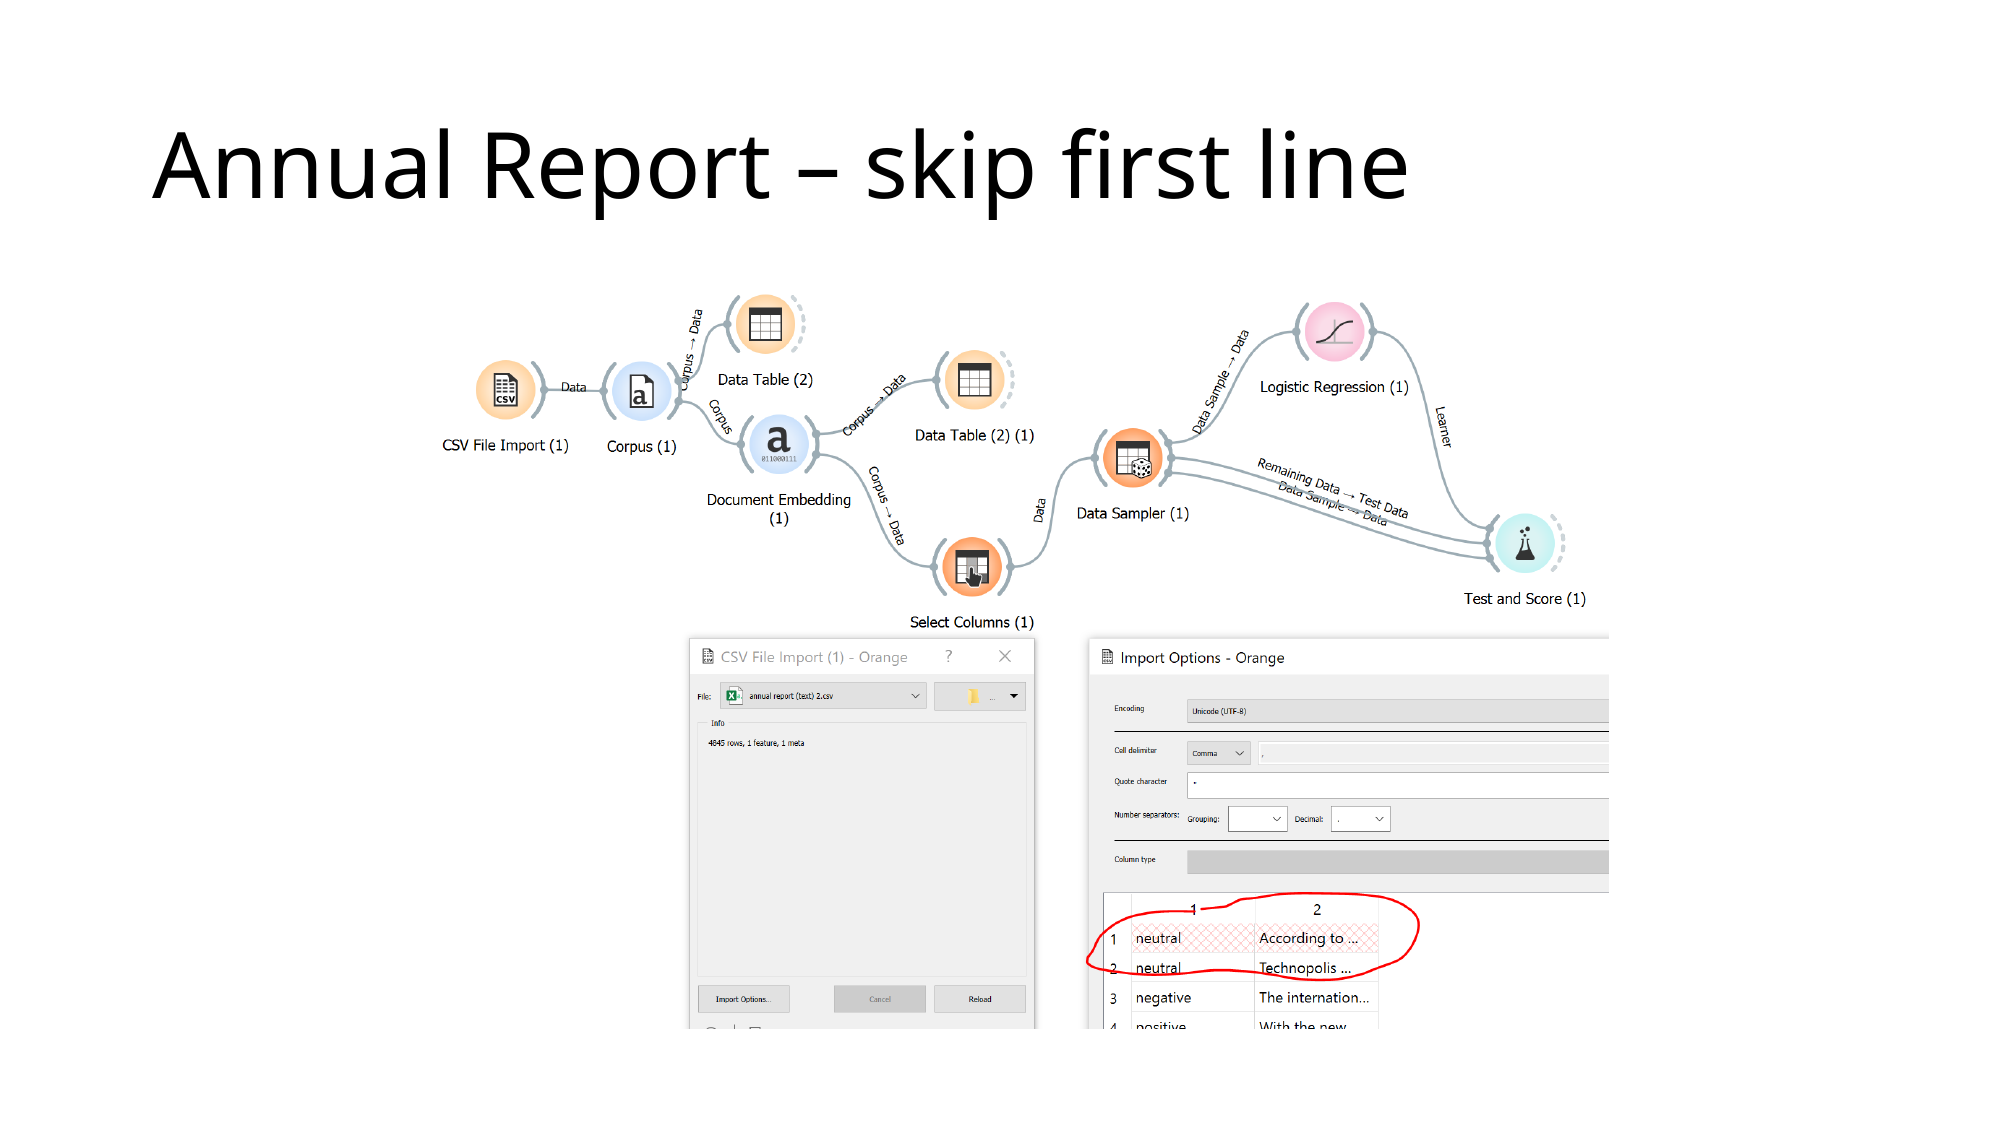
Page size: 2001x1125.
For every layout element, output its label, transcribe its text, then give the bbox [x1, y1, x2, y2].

picture [391, 249, 1609, 1029]
title Annual Report – skip first line [137, 59, 1863, 278]
